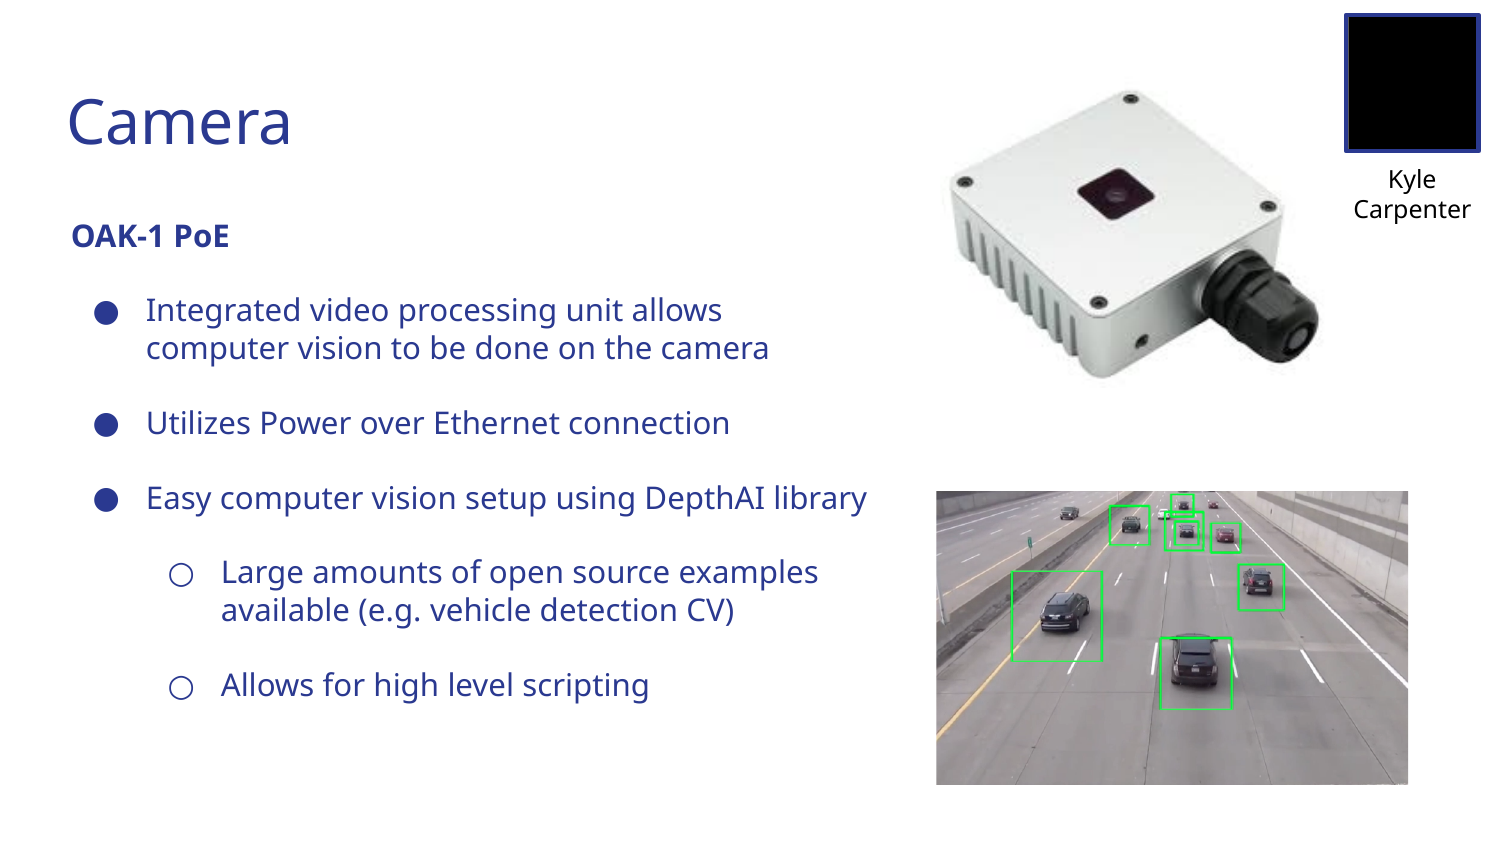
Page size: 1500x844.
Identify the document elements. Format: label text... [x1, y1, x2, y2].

title Camera [51, 67, 880, 167]
picture [935, 491, 1409, 785]
title OAK-1 PoE Integrated video processing unit allows computer vision to be done on the camera Utilizes Power over Ethernet connection Easy computer vision setup using DepthAI library Large amounts of open source examples available (e.g. vehicle detection CV) Allows for high level scripting [55, 200, 885, 776]
text_box Kyle Carpenter [1377, 148, 1500, 239]
title Camera [1377, 158, 1449, 167]
picture [884, 17, 1477, 388]
